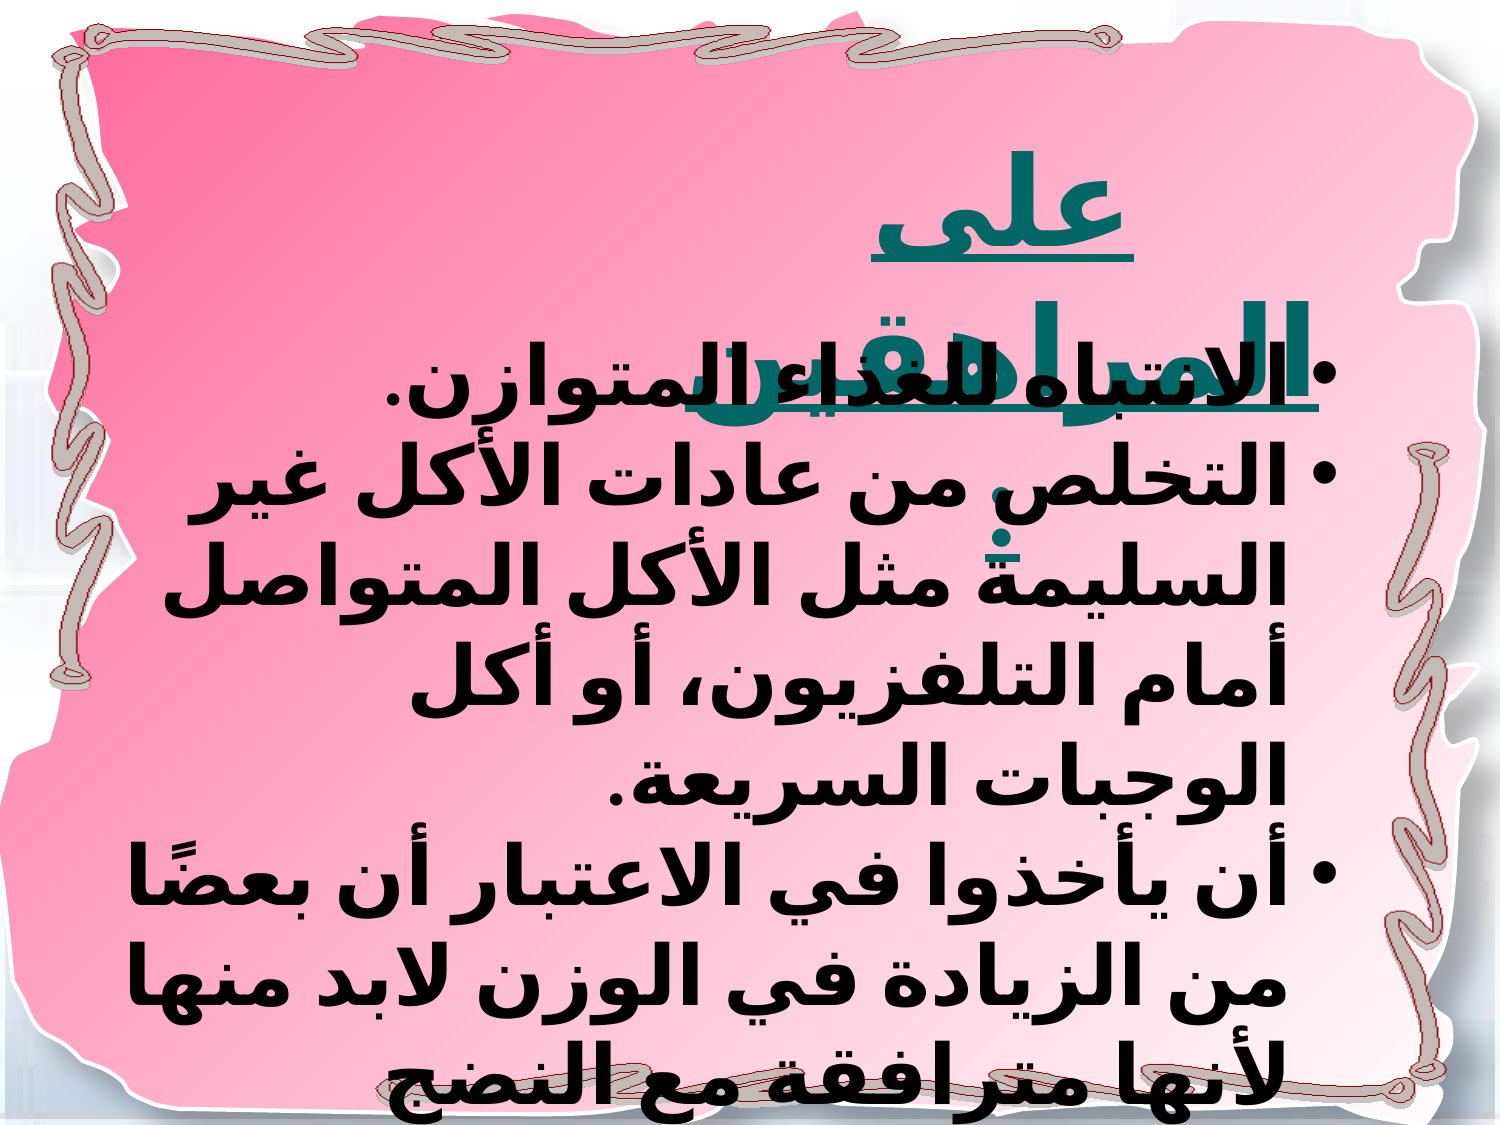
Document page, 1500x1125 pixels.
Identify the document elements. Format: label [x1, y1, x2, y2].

picture [0, 0, 1500, 1125]
text_box [0, 6, 1489, 1125]
